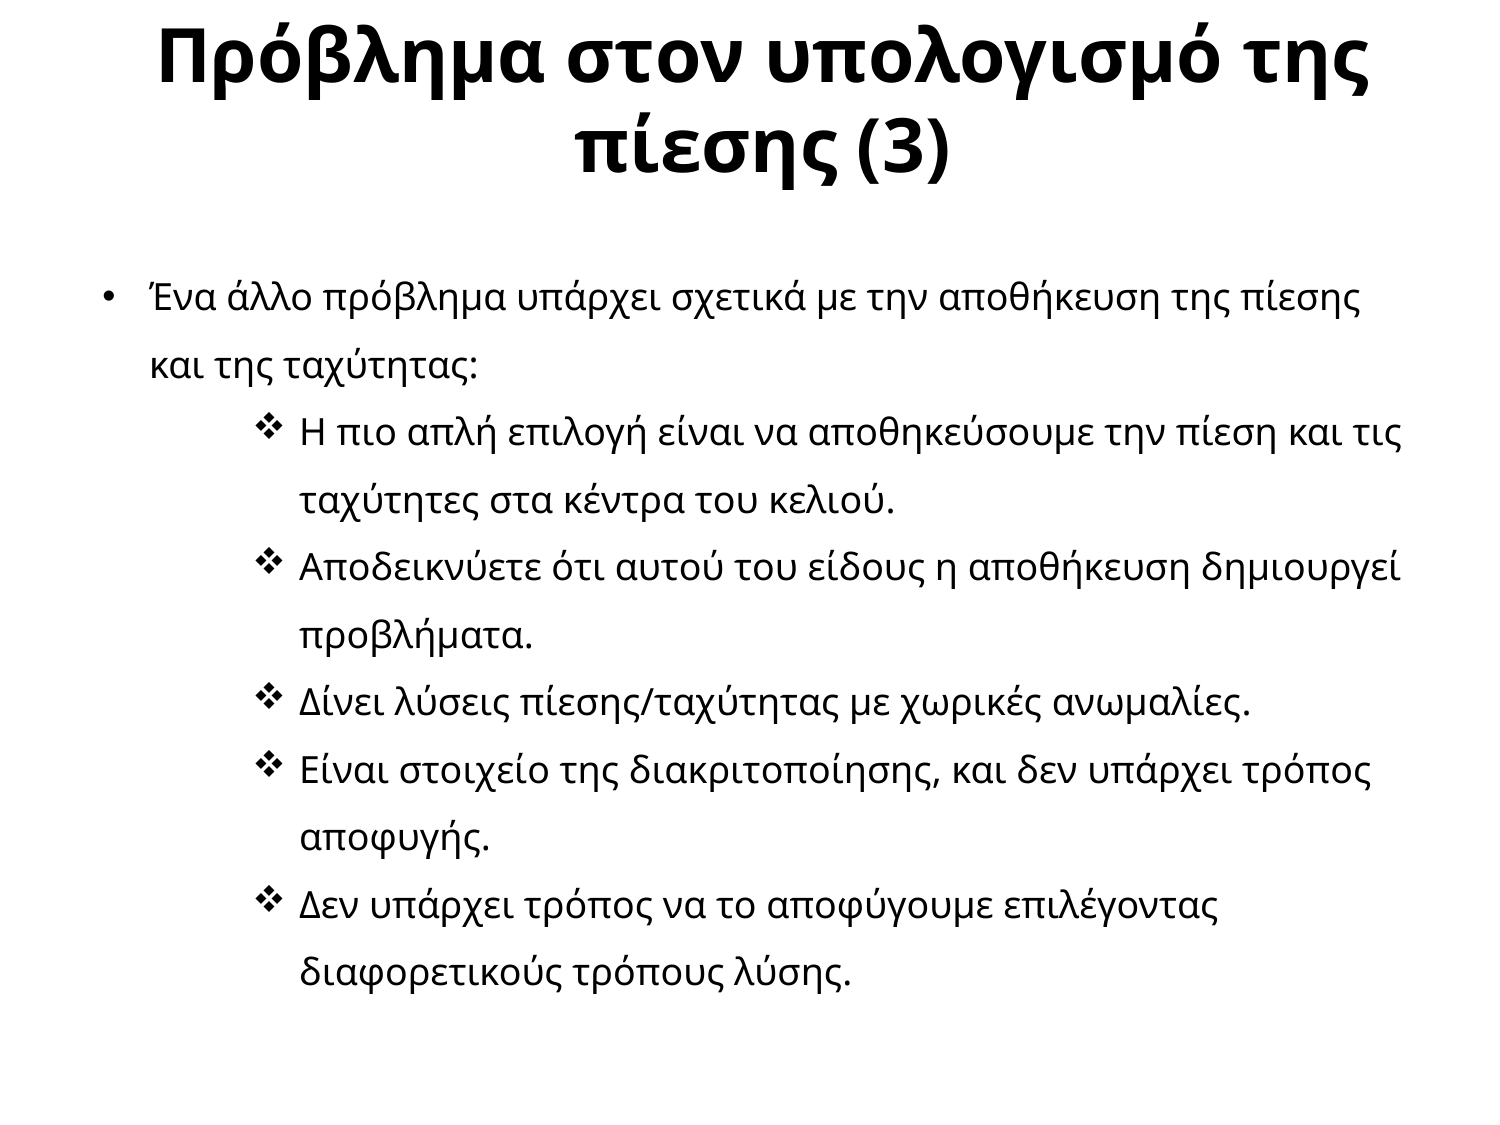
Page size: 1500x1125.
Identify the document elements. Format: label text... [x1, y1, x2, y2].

text_box Πρόβλημα στον υπολογισμό της πίεσης (3) [100, 0, 1425, 195]
text_box Ένα άλλο πρόβλημα υπάρχει σχετικά με την αποθήκευση της πίεσης και της ταχύτητας: Η πιο απλή επιλογή είναι να αποθηκεύσουμε την πίεση και τις ταχύτητες στα κέντρα του κελιού. Αποδεικνύετε ότι αυτού του είδους η αποθήκευση δημιουργεί προβλήματα. Δίνει λύσεις πίεσης/ταχύτητας με χωρικές ανωμαλίες. Είναι στοιχείο της διακριτοποίησης, και δεν υπάρχει τρόπος αποφυγής. Δεν υπάρχει τρόπος να το αποφύγουμε επιλέγοντας διαφορετικούς τρόπους λύσης. [87, 243, 1438, 1087]
